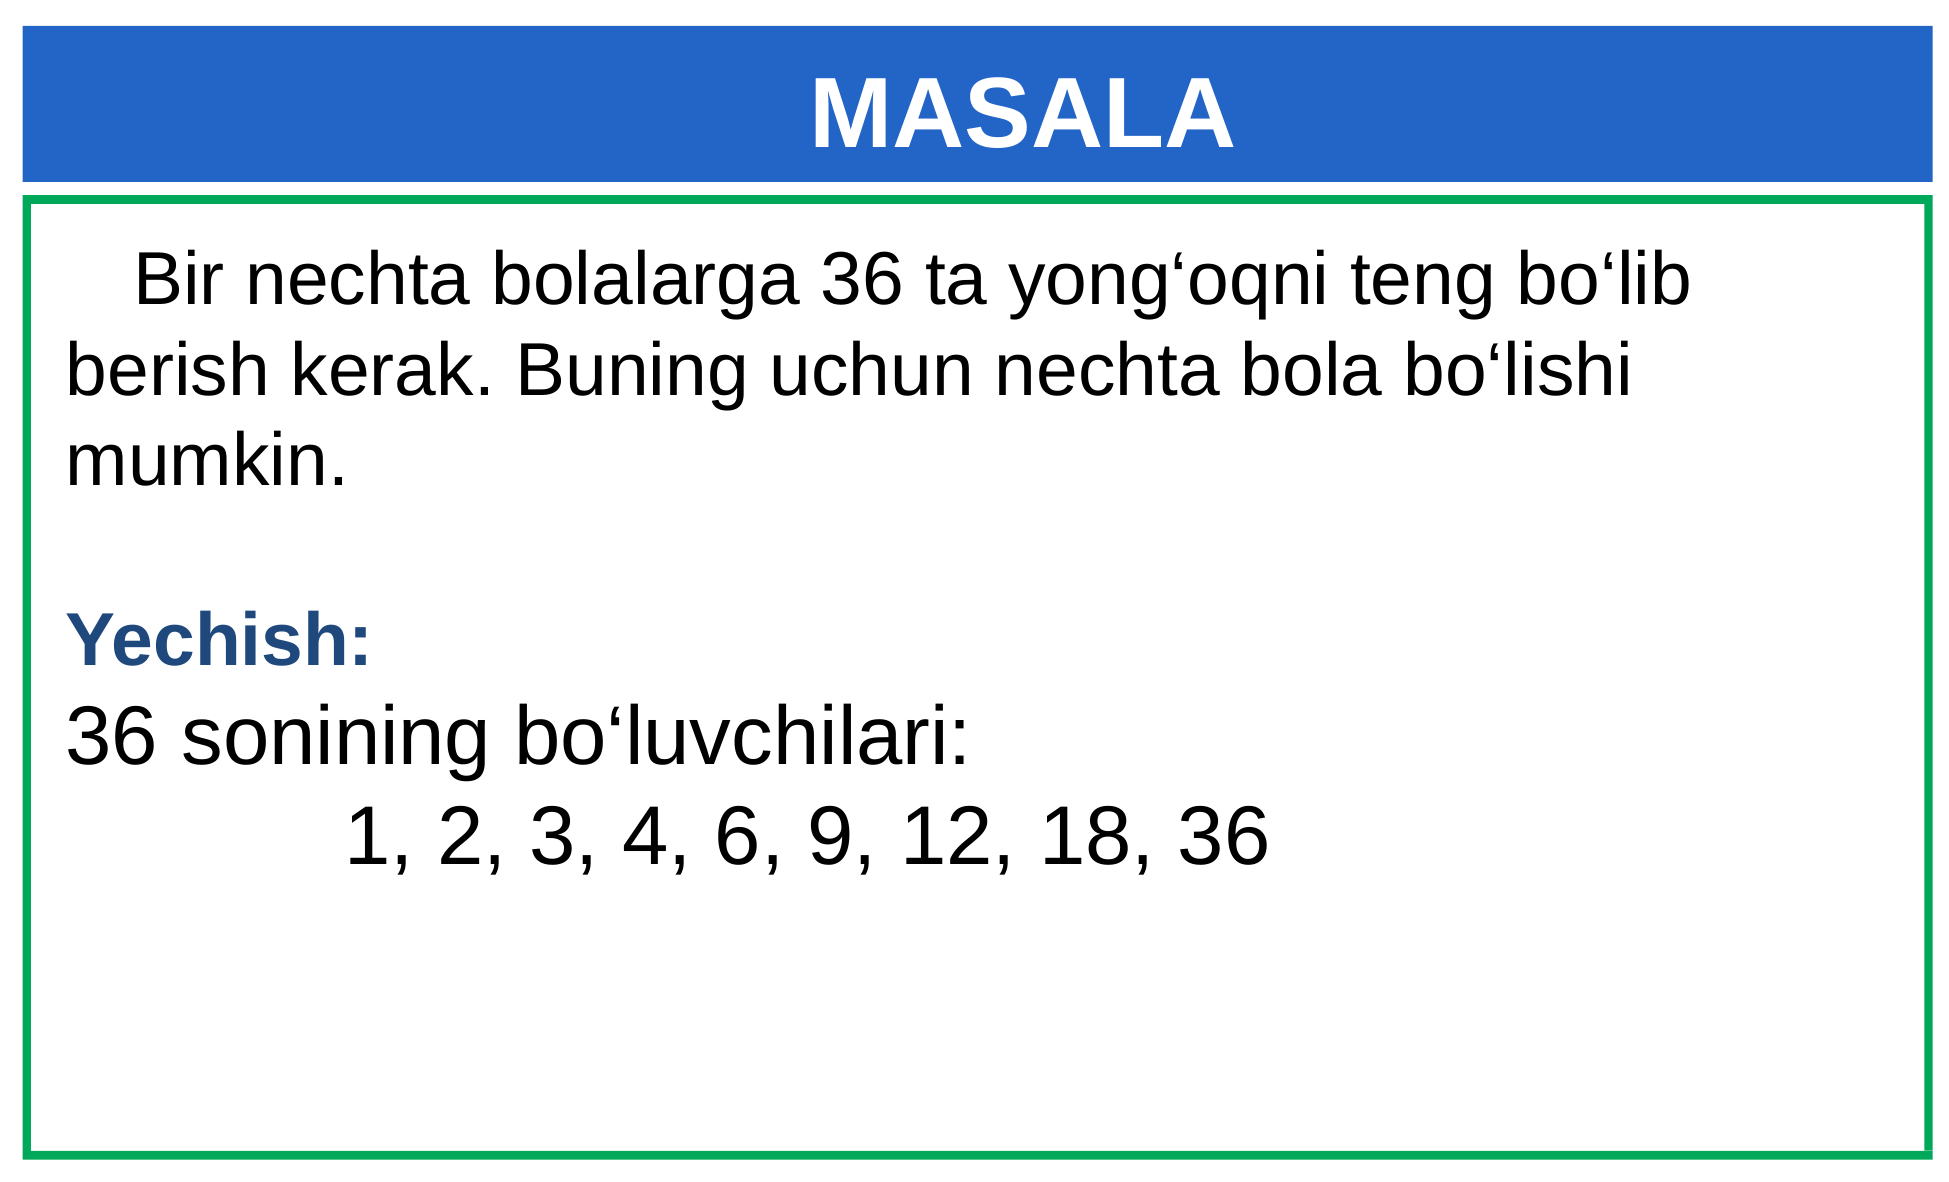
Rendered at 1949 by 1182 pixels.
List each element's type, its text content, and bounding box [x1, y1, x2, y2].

text_box Bir nechta bolalarga 36 ta yong‘oqni teng bo‘lib berish kerak. Buning uchun nechta bola bo‘lishi mumkin. Yechish: 36 sonining bo‘luvchilari: 1, 2, 3, 4, 6, 9, 12, 18, 36 [45, 213, 1919, 1089]
title MASALA [809, 47, 1693, 213]
